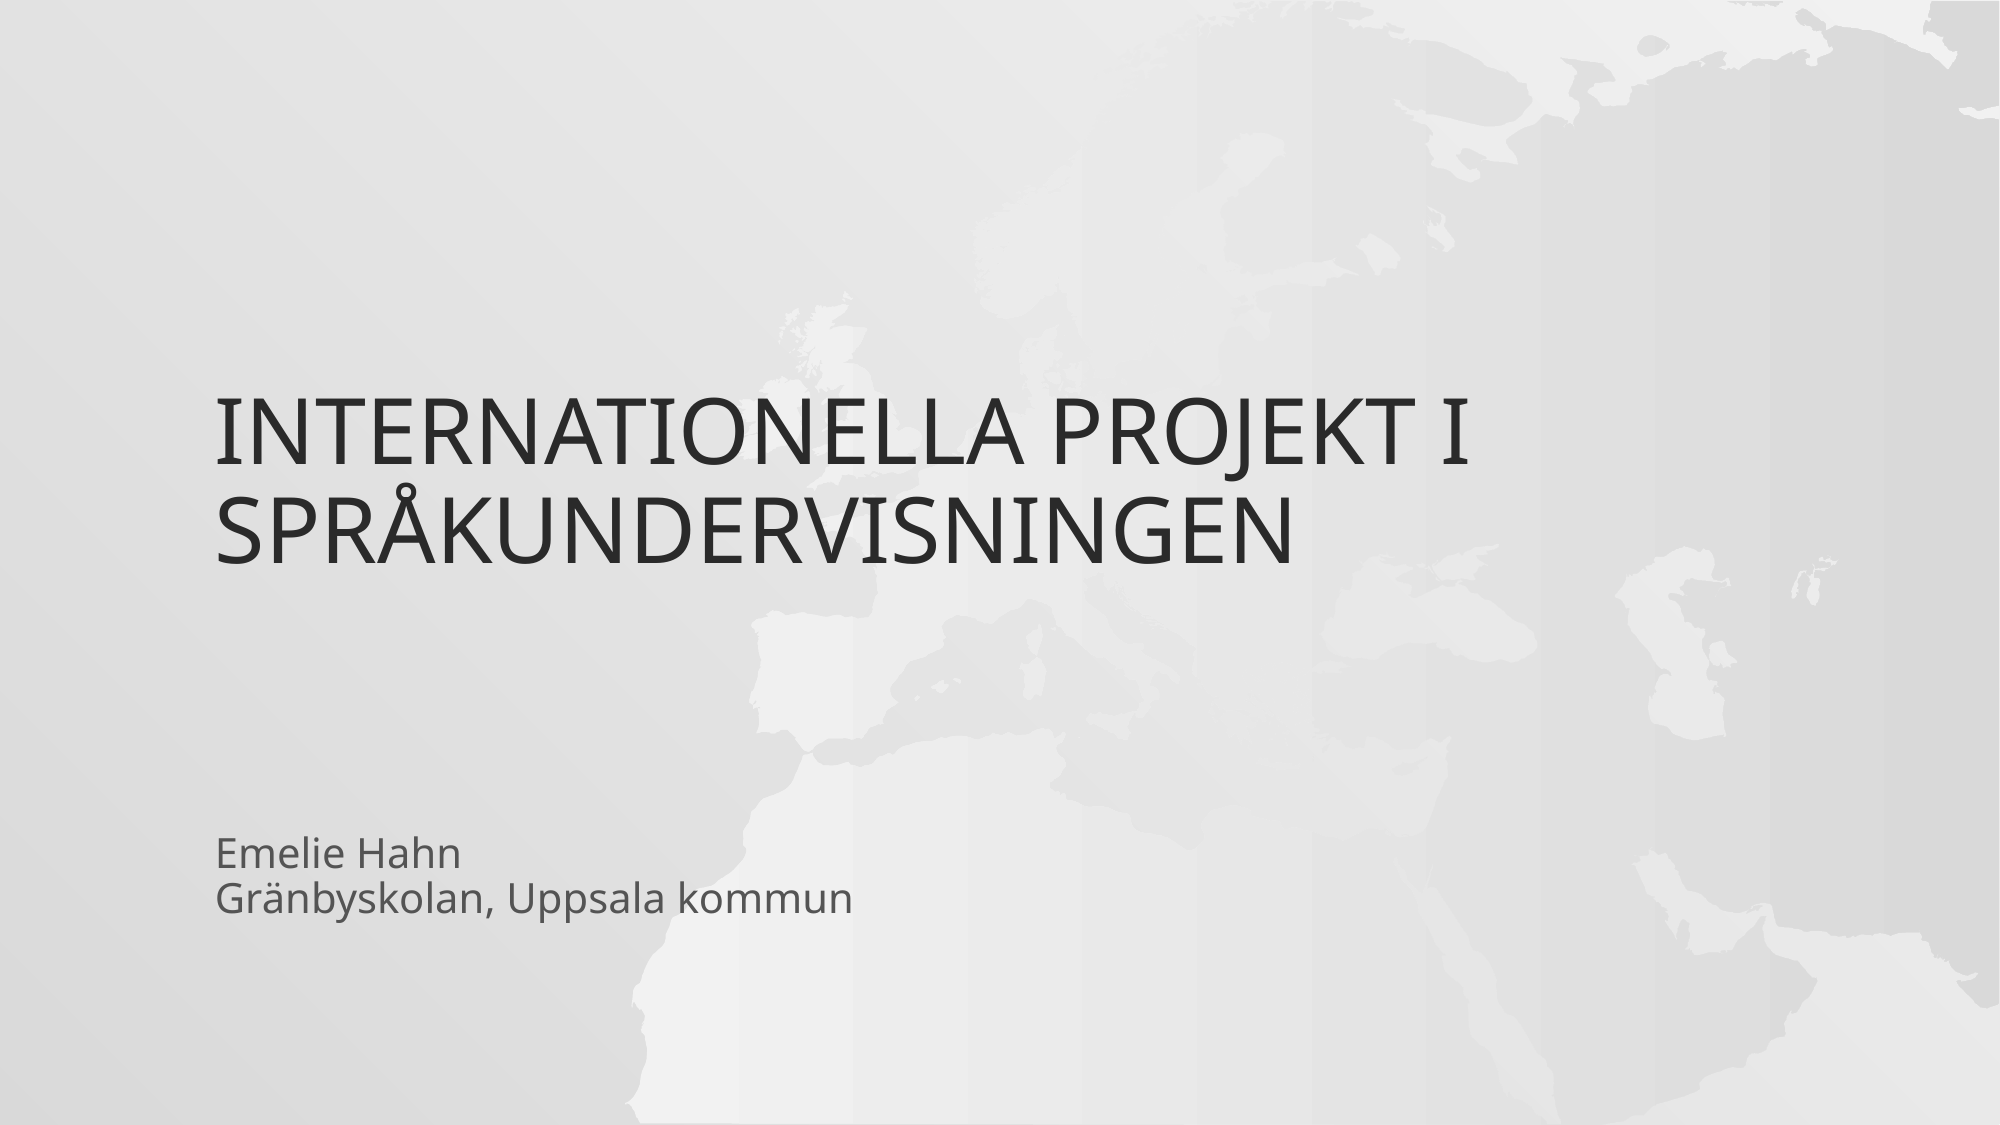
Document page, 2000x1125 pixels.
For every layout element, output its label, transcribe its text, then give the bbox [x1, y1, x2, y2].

title Internationella projekt i språkundervisningen [199, 66, 1800, 800]
subtitle Emelie Hahn Gränbyskolan, Uppsala kommun [199, 825, 1488, 1013]
